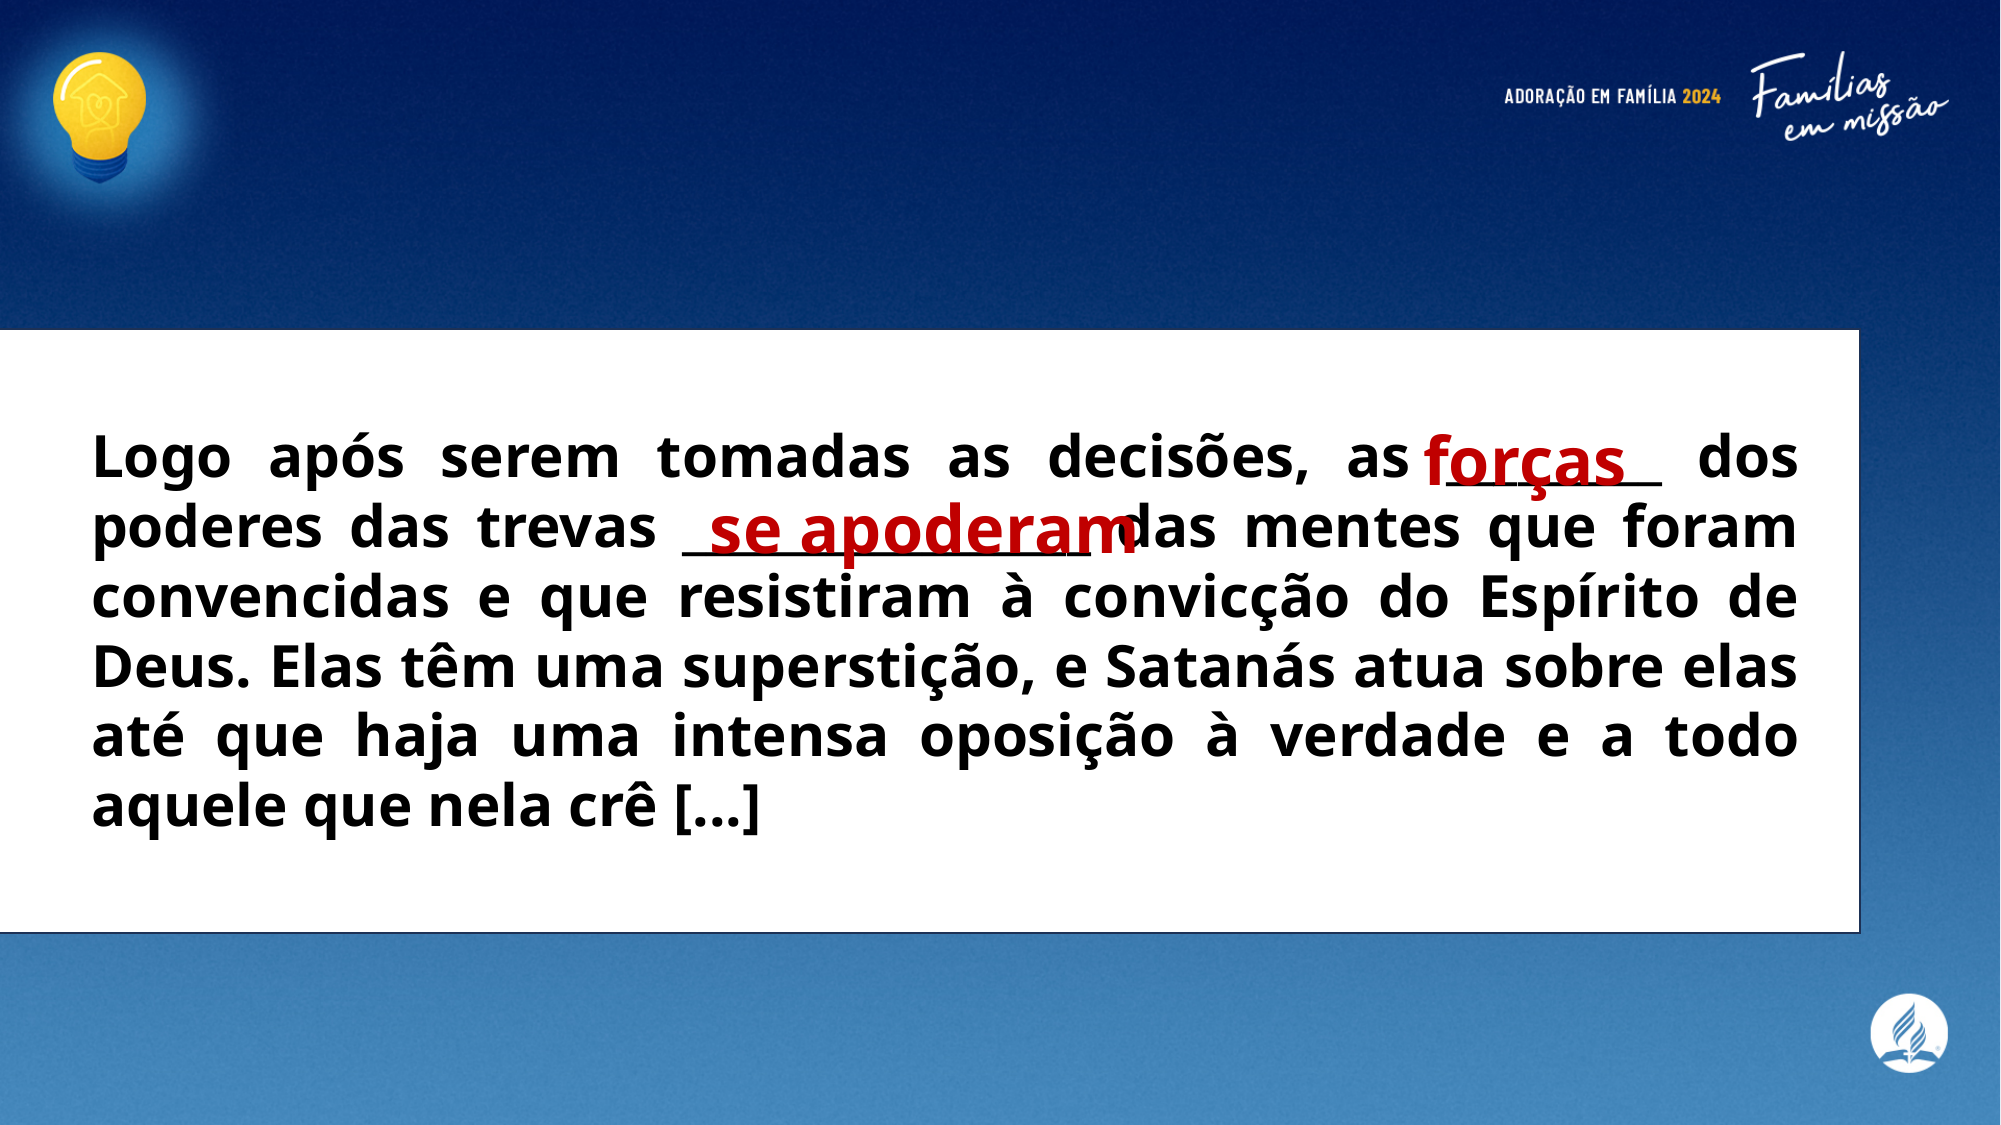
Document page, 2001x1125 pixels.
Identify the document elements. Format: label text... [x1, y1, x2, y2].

text_box se apoderam [694, 479, 1222, 574]
text_box [0, 328, 1861, 934]
picture [0, 0, 2001, 1125]
text_box forças [1408, 411, 1815, 507]
text_box Logo após serem tomadas as decisões, as _________ dos poderes das trevas _________________ das mentes que foram convencidas e que resistiram à convicção do Espírito de Deus. Elas têm uma superstição, e Satanás atua sobre elas até que haja uma intensa oposição à verdade e a todo aquele que nela crê [...] [76, 411, 1815, 847]
